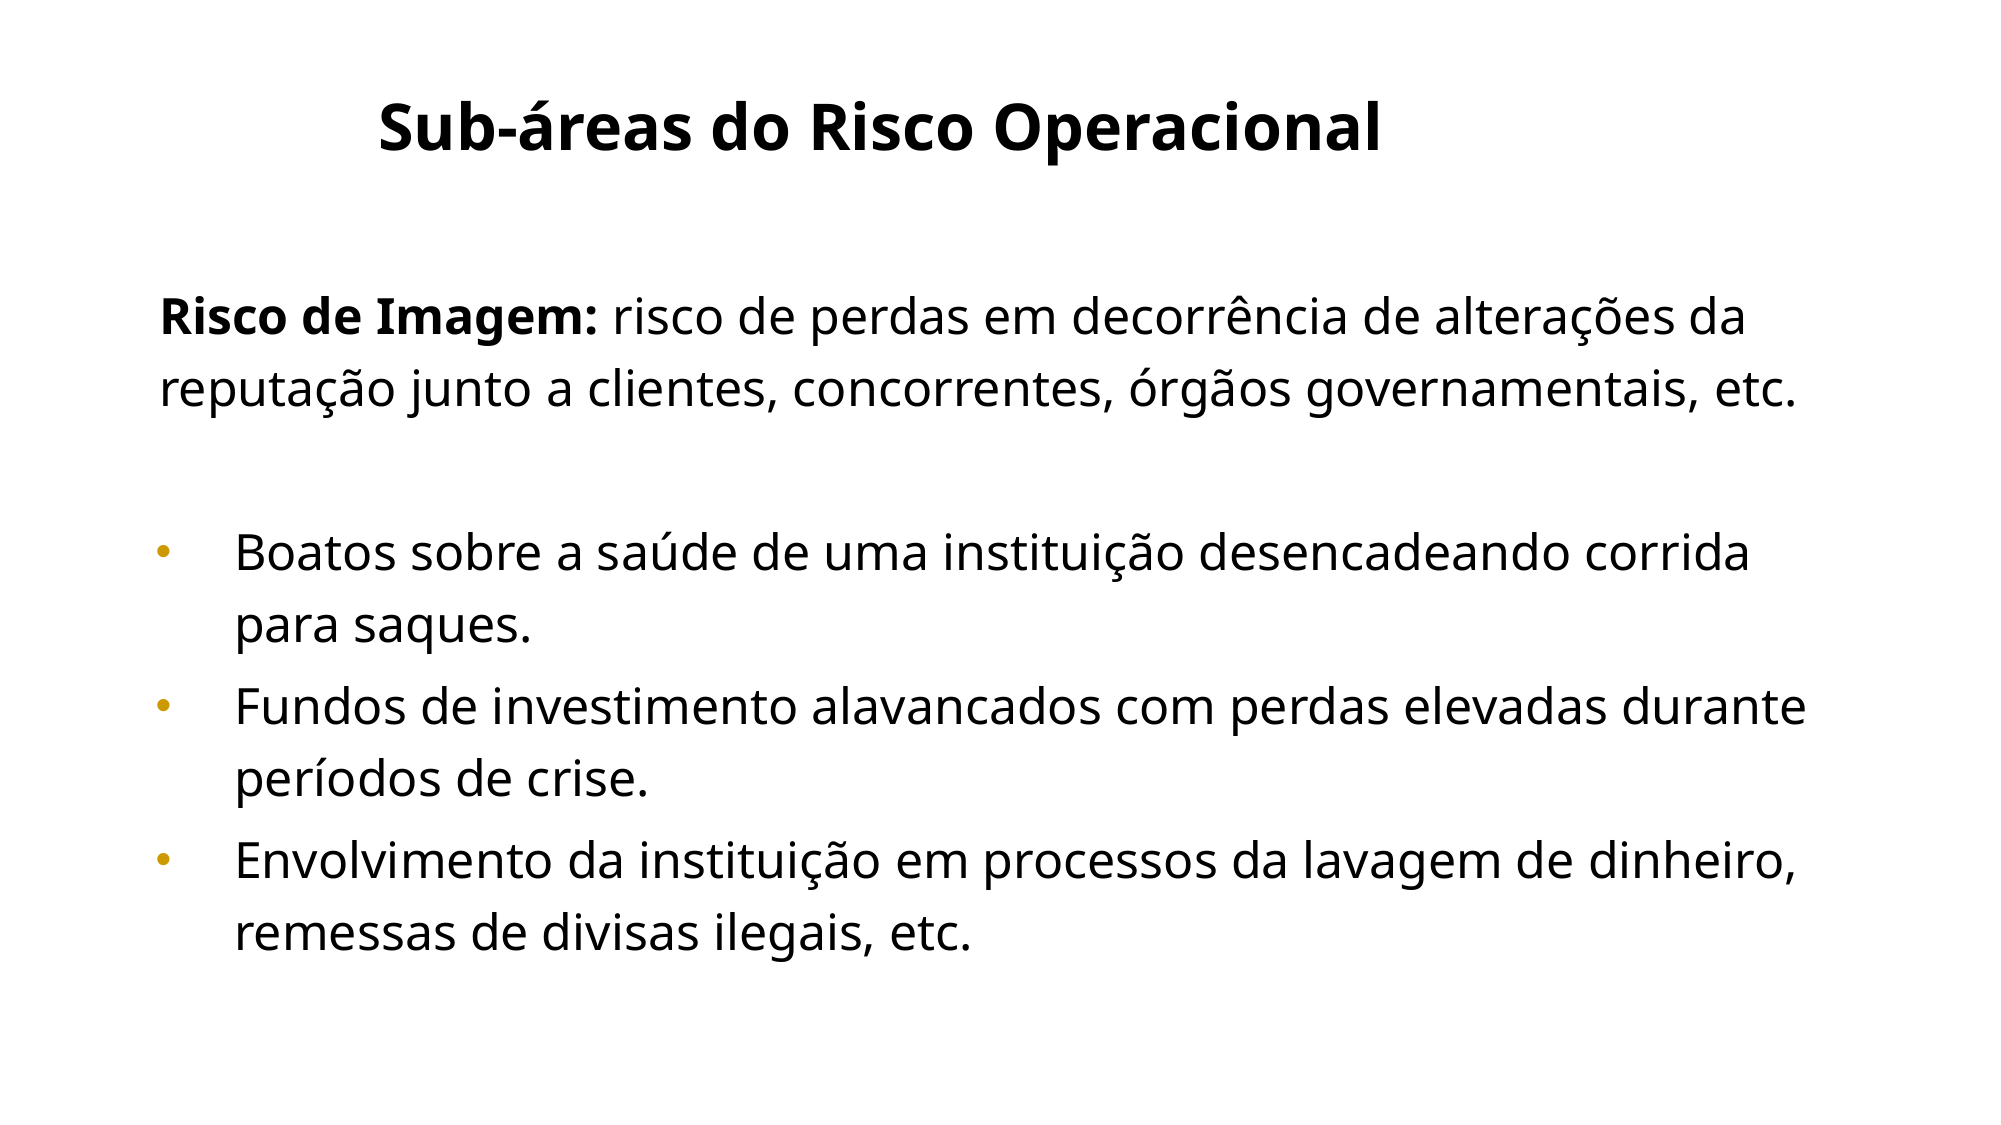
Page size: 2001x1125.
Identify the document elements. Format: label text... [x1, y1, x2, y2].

text_box Sub-áreas do Risco Operacional [361, 0, 2000, 188]
text_box Risco de Imagem: risco de perdas em decorrência de alterações da reputação junto a clientes, concorrentes, órgãos governamentais, etc. Boatos sobre a saúde de uma instituição desencadeando corrida para saques. Fundos de investimento alavancados com perdas elevadas durante períodos de crise. Envolvimento da instituição em processos da lavagem de dinheiro, remessas de divisas ilegais, etc. [64, 264, 1865, 905]
